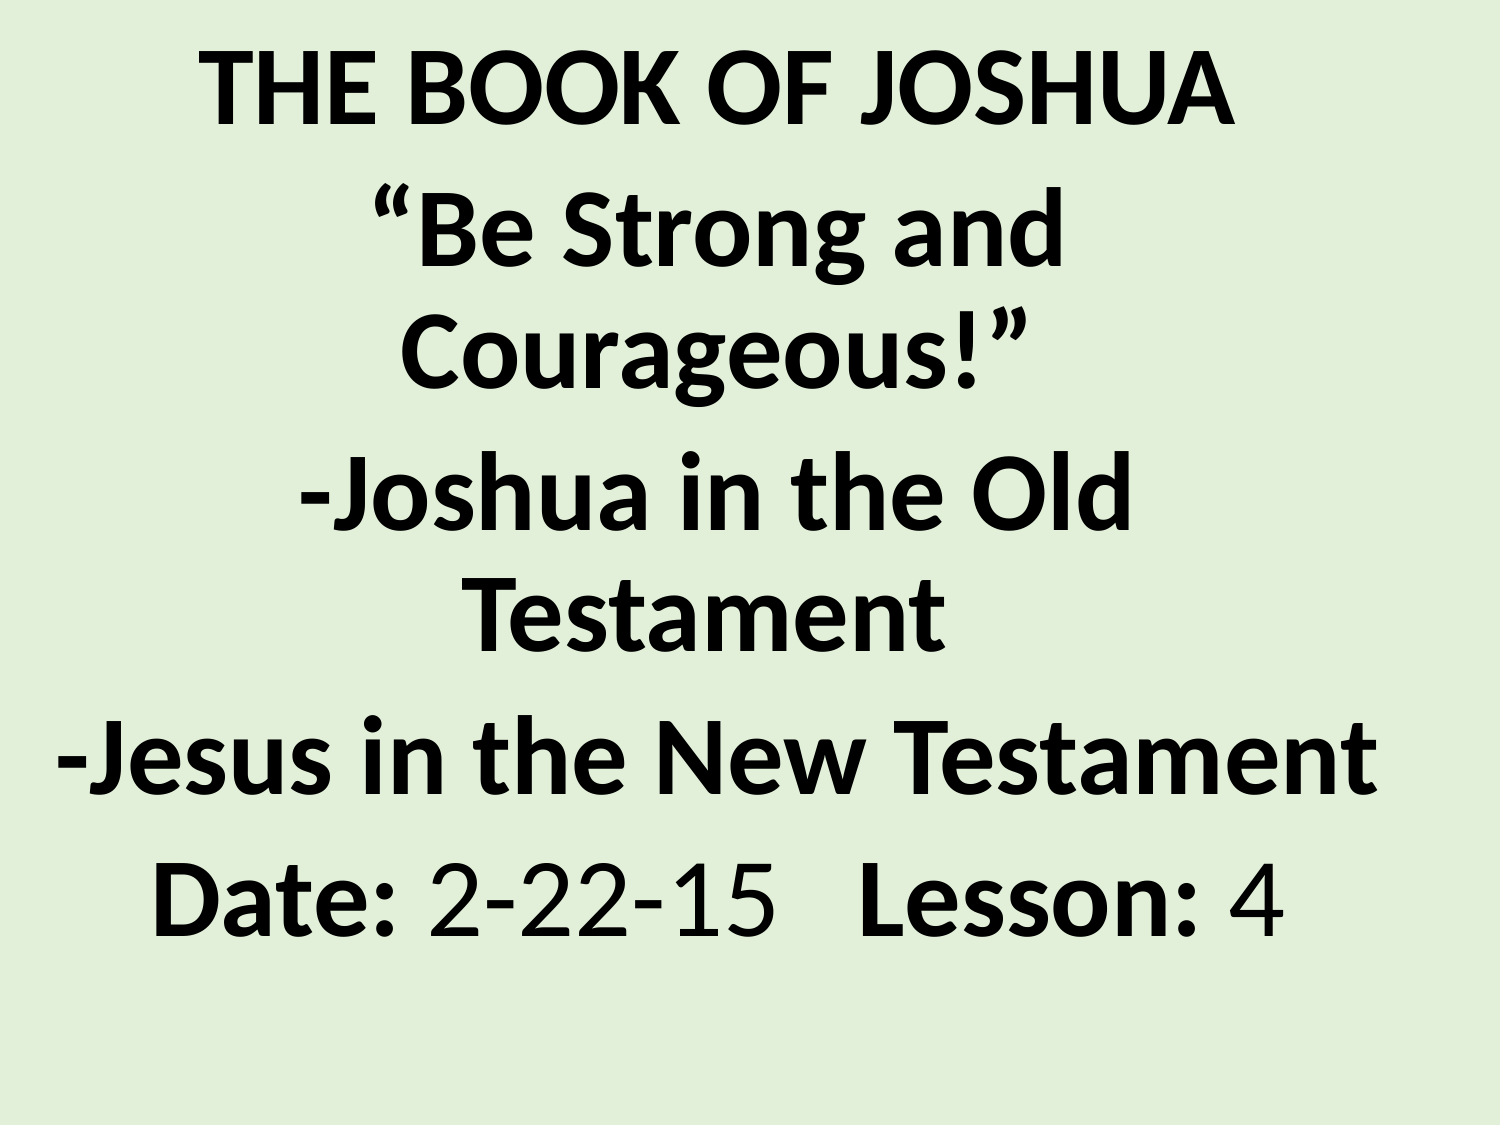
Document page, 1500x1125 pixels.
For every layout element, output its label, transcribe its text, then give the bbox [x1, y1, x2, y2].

subtitle THE BOOK OF JOSHUA “Be Strong and Courageous!” -Joshua in the Old Testament -Jesus in the New Testament Date: 2-22-15 Lesson: 4 [30, 19, 1406, 1031]
